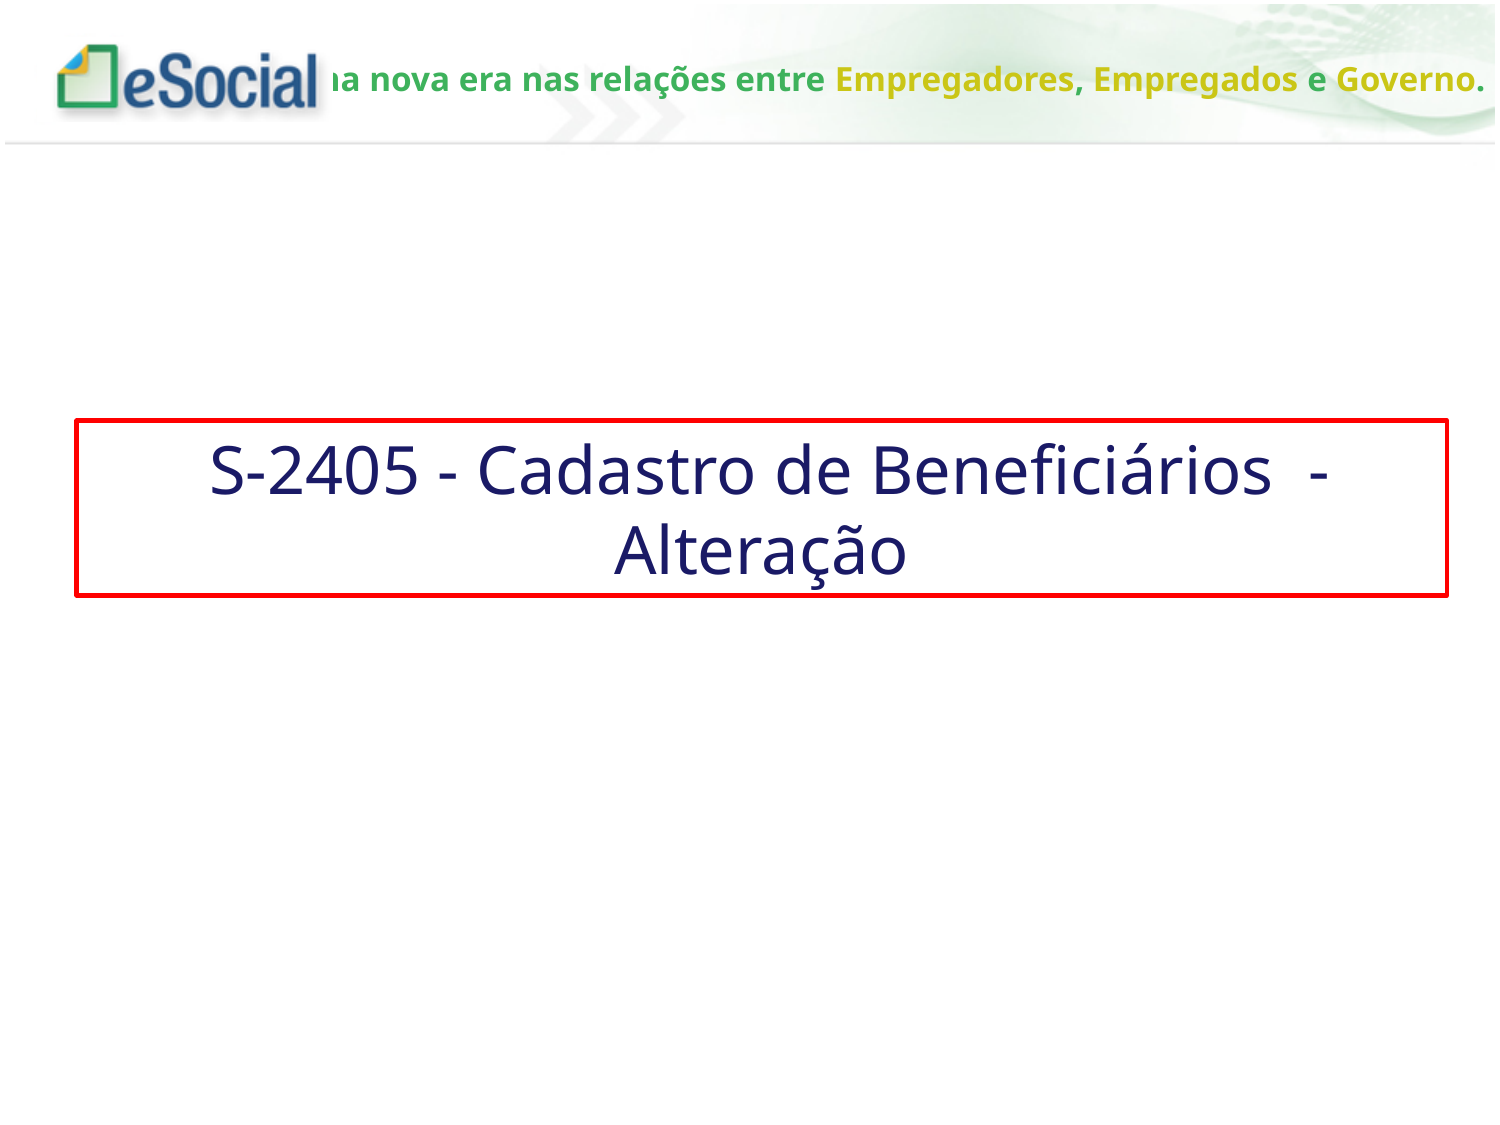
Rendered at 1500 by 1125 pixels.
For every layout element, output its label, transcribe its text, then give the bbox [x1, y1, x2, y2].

picture [5, 4, 1495, 1121]
text_box S-2405 - Cadastro de Beneficiários - Alteração [76, 420, 1447, 596]
